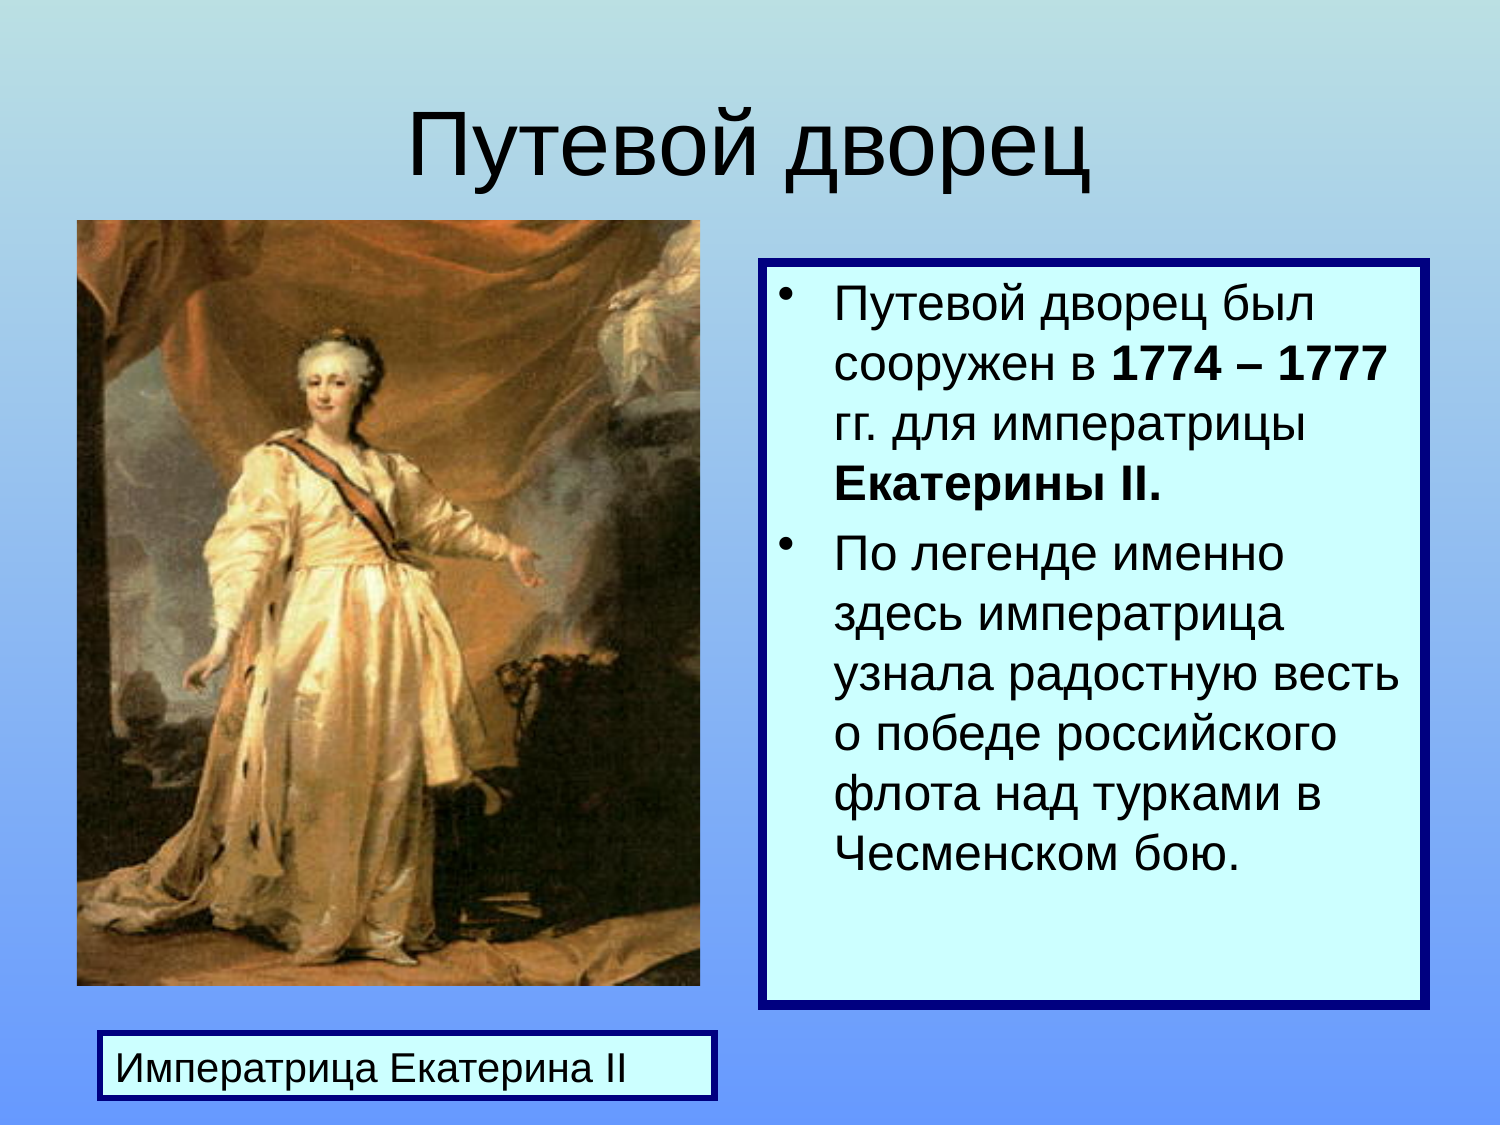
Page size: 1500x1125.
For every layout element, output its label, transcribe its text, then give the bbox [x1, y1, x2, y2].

title Путевой дворец [74, 44, 1426, 233]
text_box Императрица Екатерина II [100, 1033, 715, 1099]
list Путевой дворец был сооружен в 1774 – 1777 гг. для императрицы Екатерины II. По легенде именно здесь императрица узнала радостную весть о победе российского флота над турками в Чесменском бою. [762, 262, 1426, 1006]
picture [76, 219, 701, 987]
